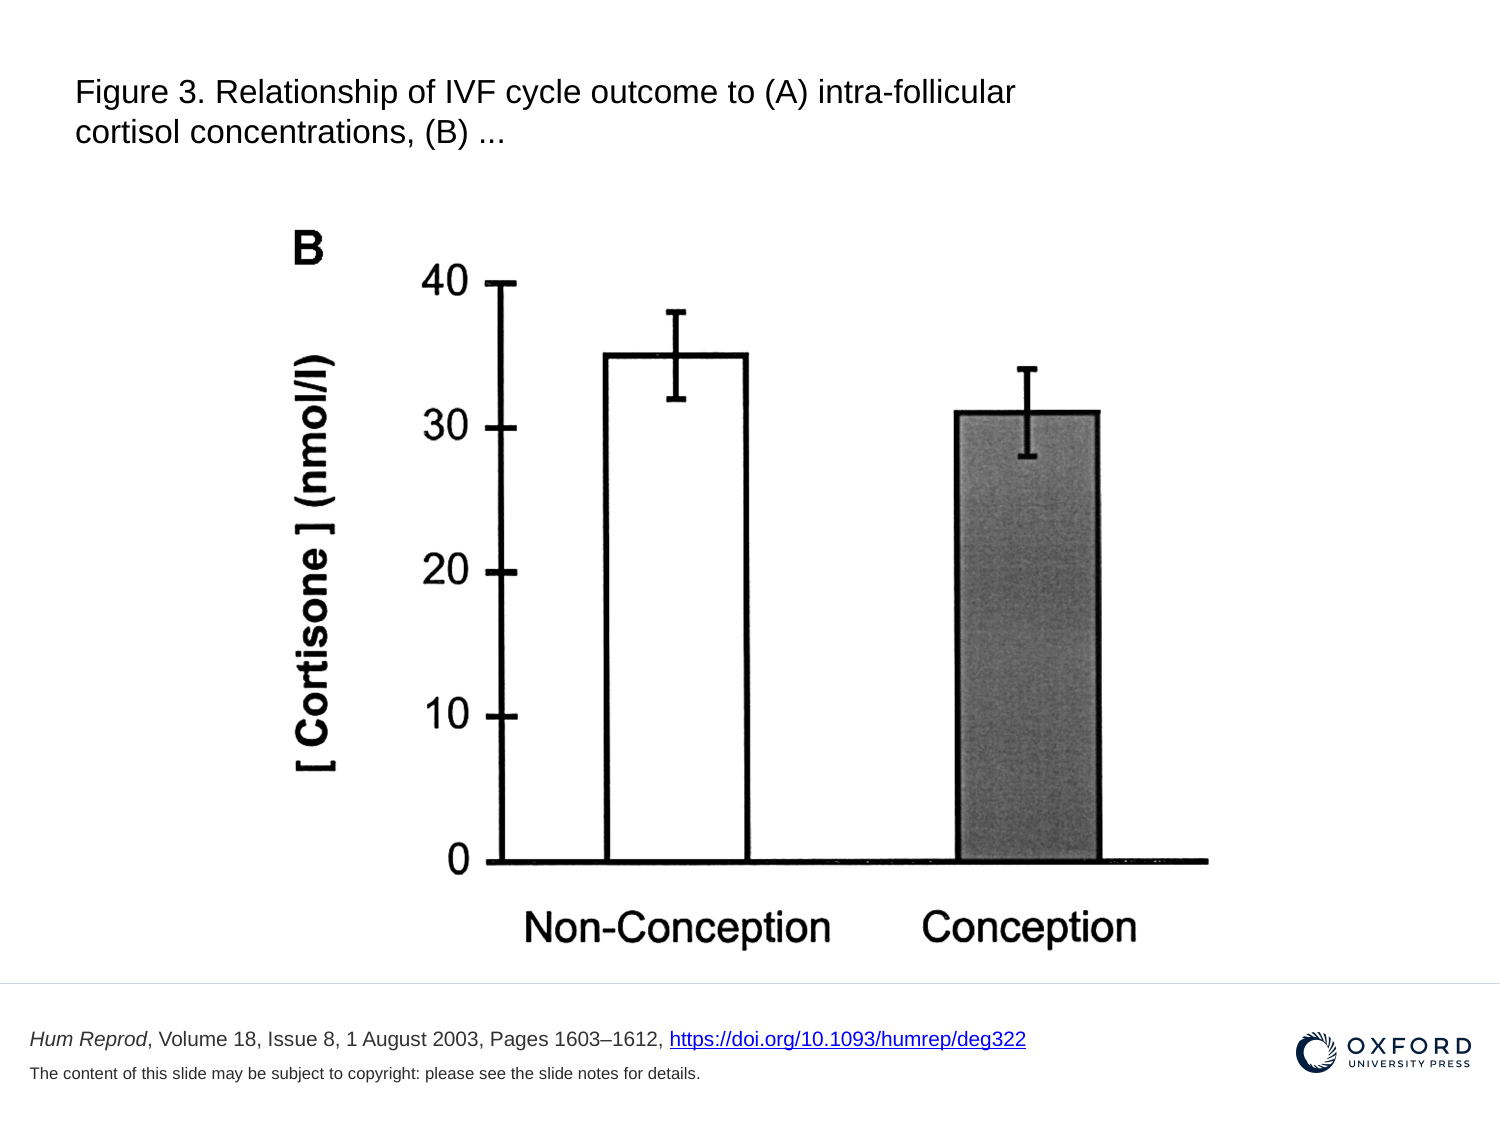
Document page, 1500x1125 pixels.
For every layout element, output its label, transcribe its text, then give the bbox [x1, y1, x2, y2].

footer Hum Reprod, Volume 18, Issue 8, 1 August 2003, Pages 1603–1612, https://doi.org/10.1093/humrep/deg322 The content of this slide may be subject to copyright: please see the slide notes for details. [0, 983, 1260, 1125]
picture [287, 224, 1214, 957]
picture [1296, 1032, 1471, 1073]
title Figure 3. Relationship of IVF cycle outcome to (A) intra‐follicular cortisol concentrations, (B) ... [75, 69, 1078, 171]
